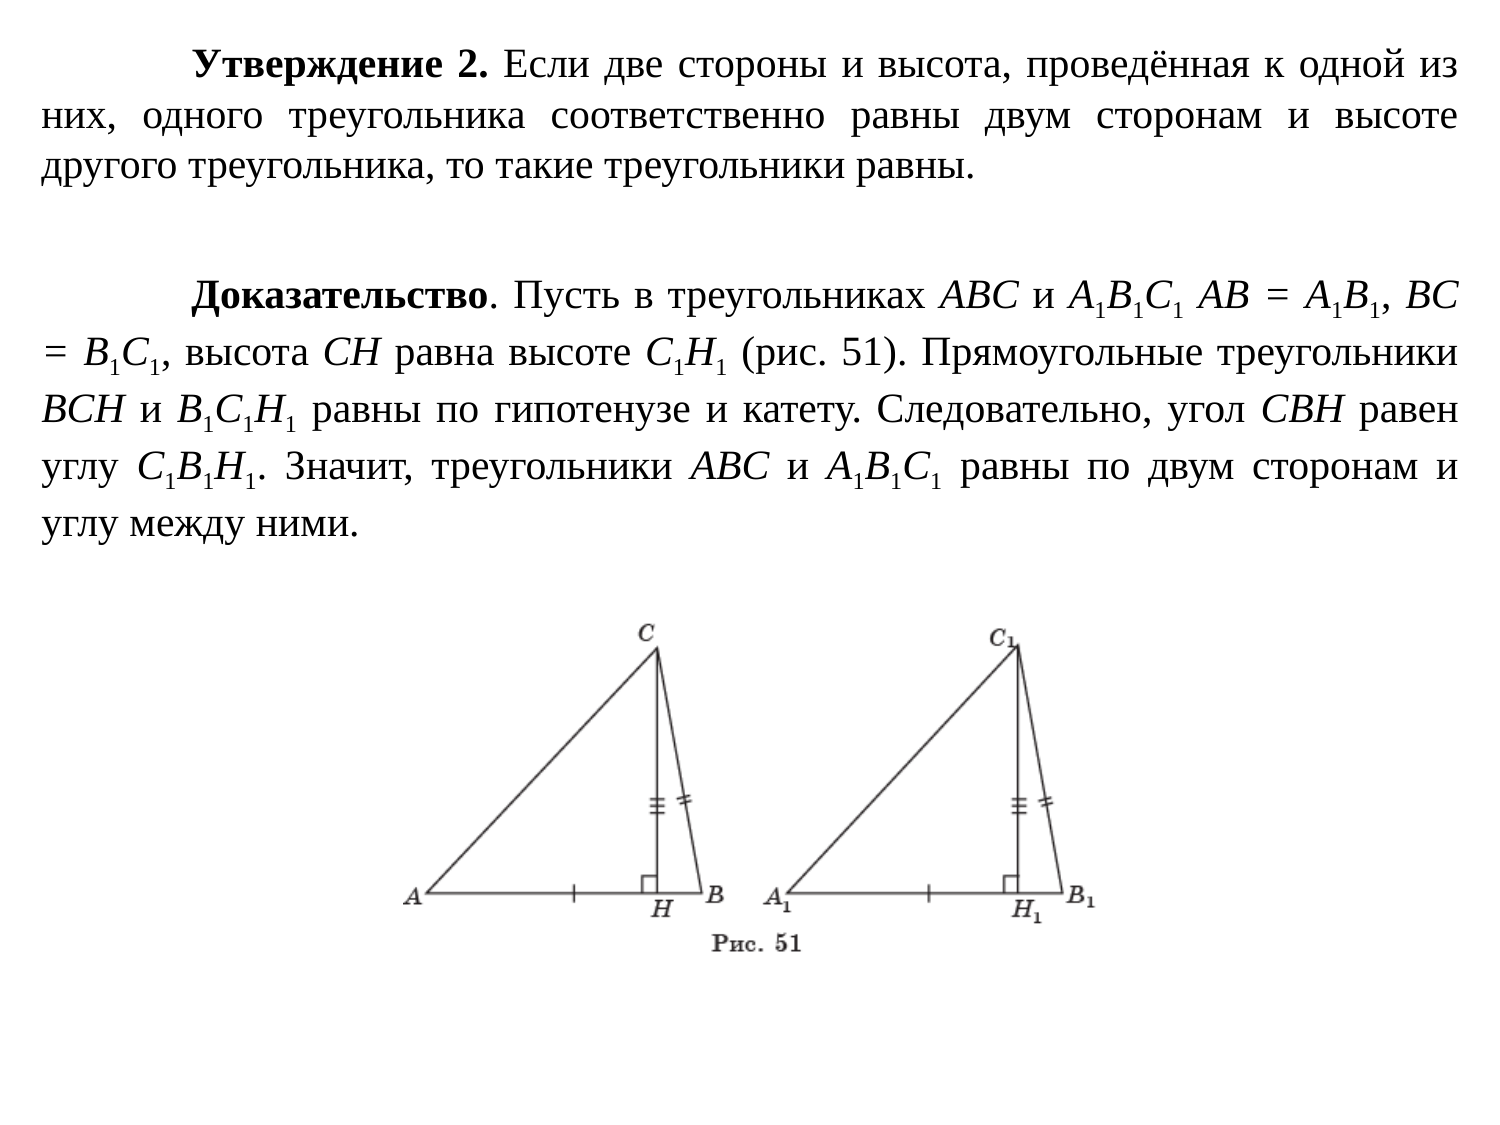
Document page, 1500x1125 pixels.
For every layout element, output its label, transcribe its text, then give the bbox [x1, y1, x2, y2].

text_box Доказательство. Пусть в треугольниках ABC и A1B1C1 AB = A1B1, BC = B1C1, высота CH равна высоте C1H1 (рис. 51). Прямоугольные треугольники BCH и B1C1H1 равны по гипотенузе и катету. Следовательно, угол CBH равен углу C1B1H1. Значит, треугольники ABC и A1B1C1 равны по двум сторонам и углу между ними. [26, 255, 1474, 552]
text_box Утверждение 2. Если две стороны и высота, проведённая к одной из них, одного треугольника соответственно равны двум сторонам и высоте другого треугольника, то такие треугольники равны. [26, 24, 1474, 195]
picture [403, 621, 1097, 958]
